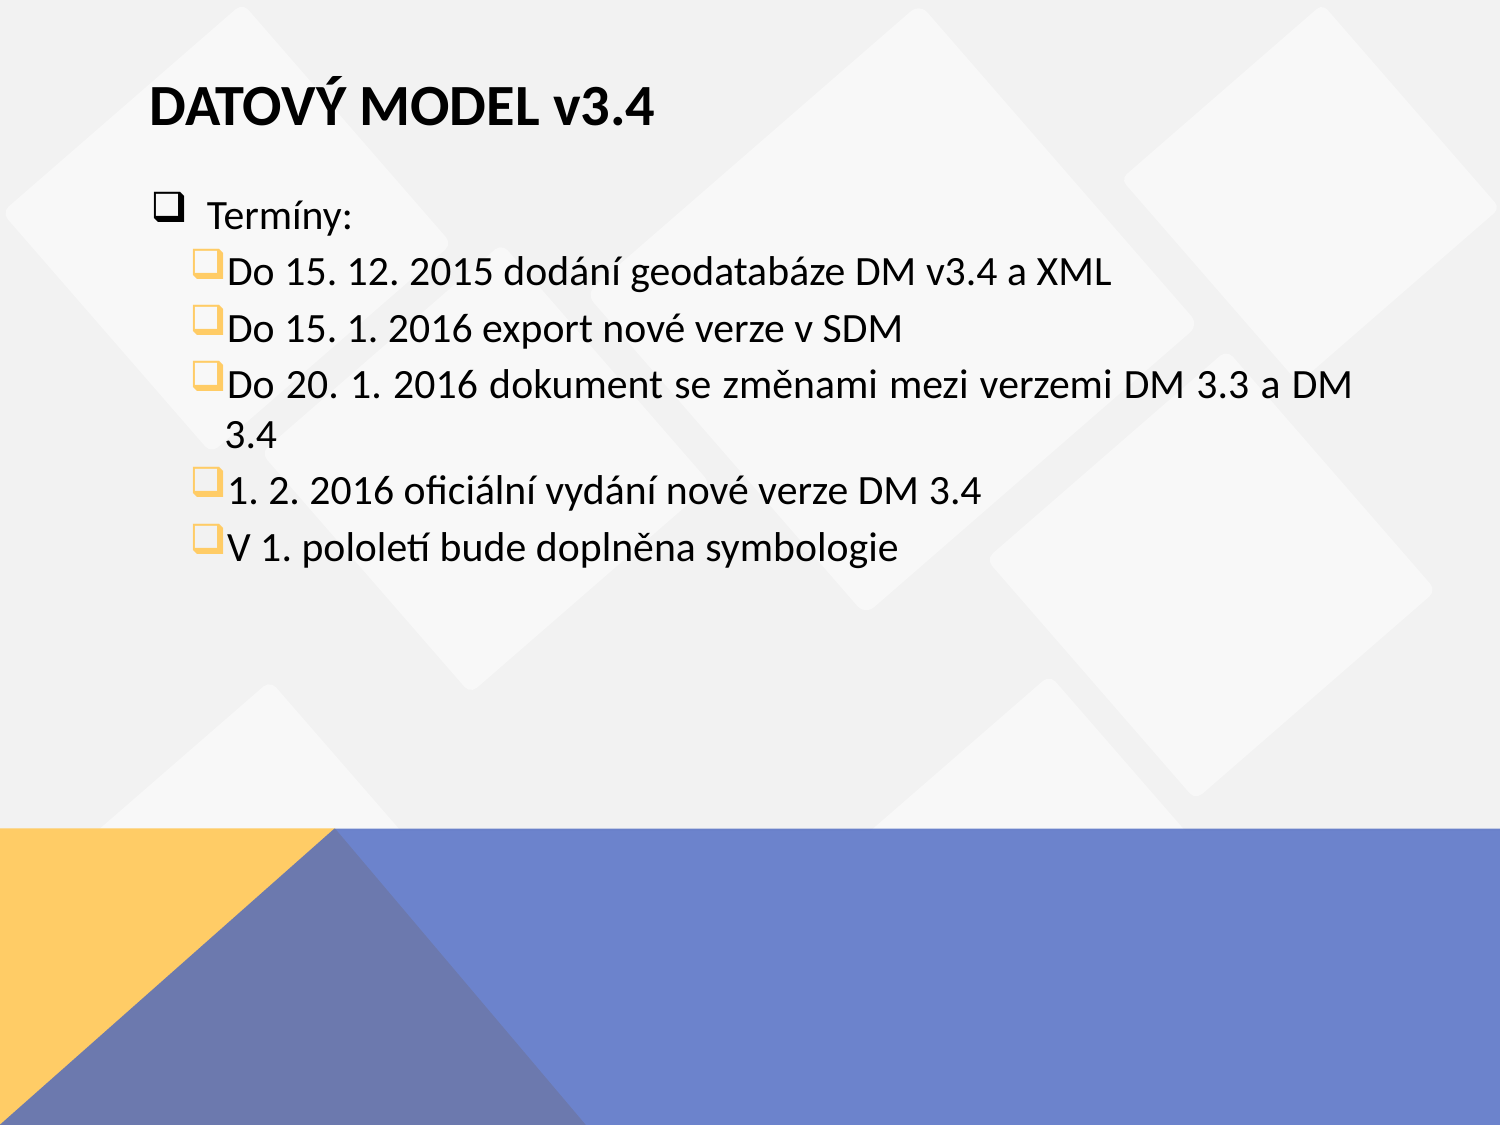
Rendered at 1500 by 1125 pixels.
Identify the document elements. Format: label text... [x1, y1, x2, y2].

text_box Datový model v3.4 [134, 59, 1369, 150]
text_box Termíny: Do 15. 12. 2015 dodání geodatabáze DM v3.4 a XML Do 15. 1. 2016 export nové verze v SDM Do 20. 1. 2016 dokument se změnami mezi verzemi DM 3.3 a DM 3.4 1. 2. 2016 oficiální vydání nové verze DM 3.4 V 1. pololetí bude doplněna symbologie [135, 180, 1369, 768]
text_box [761, 314, 1447, 776]
